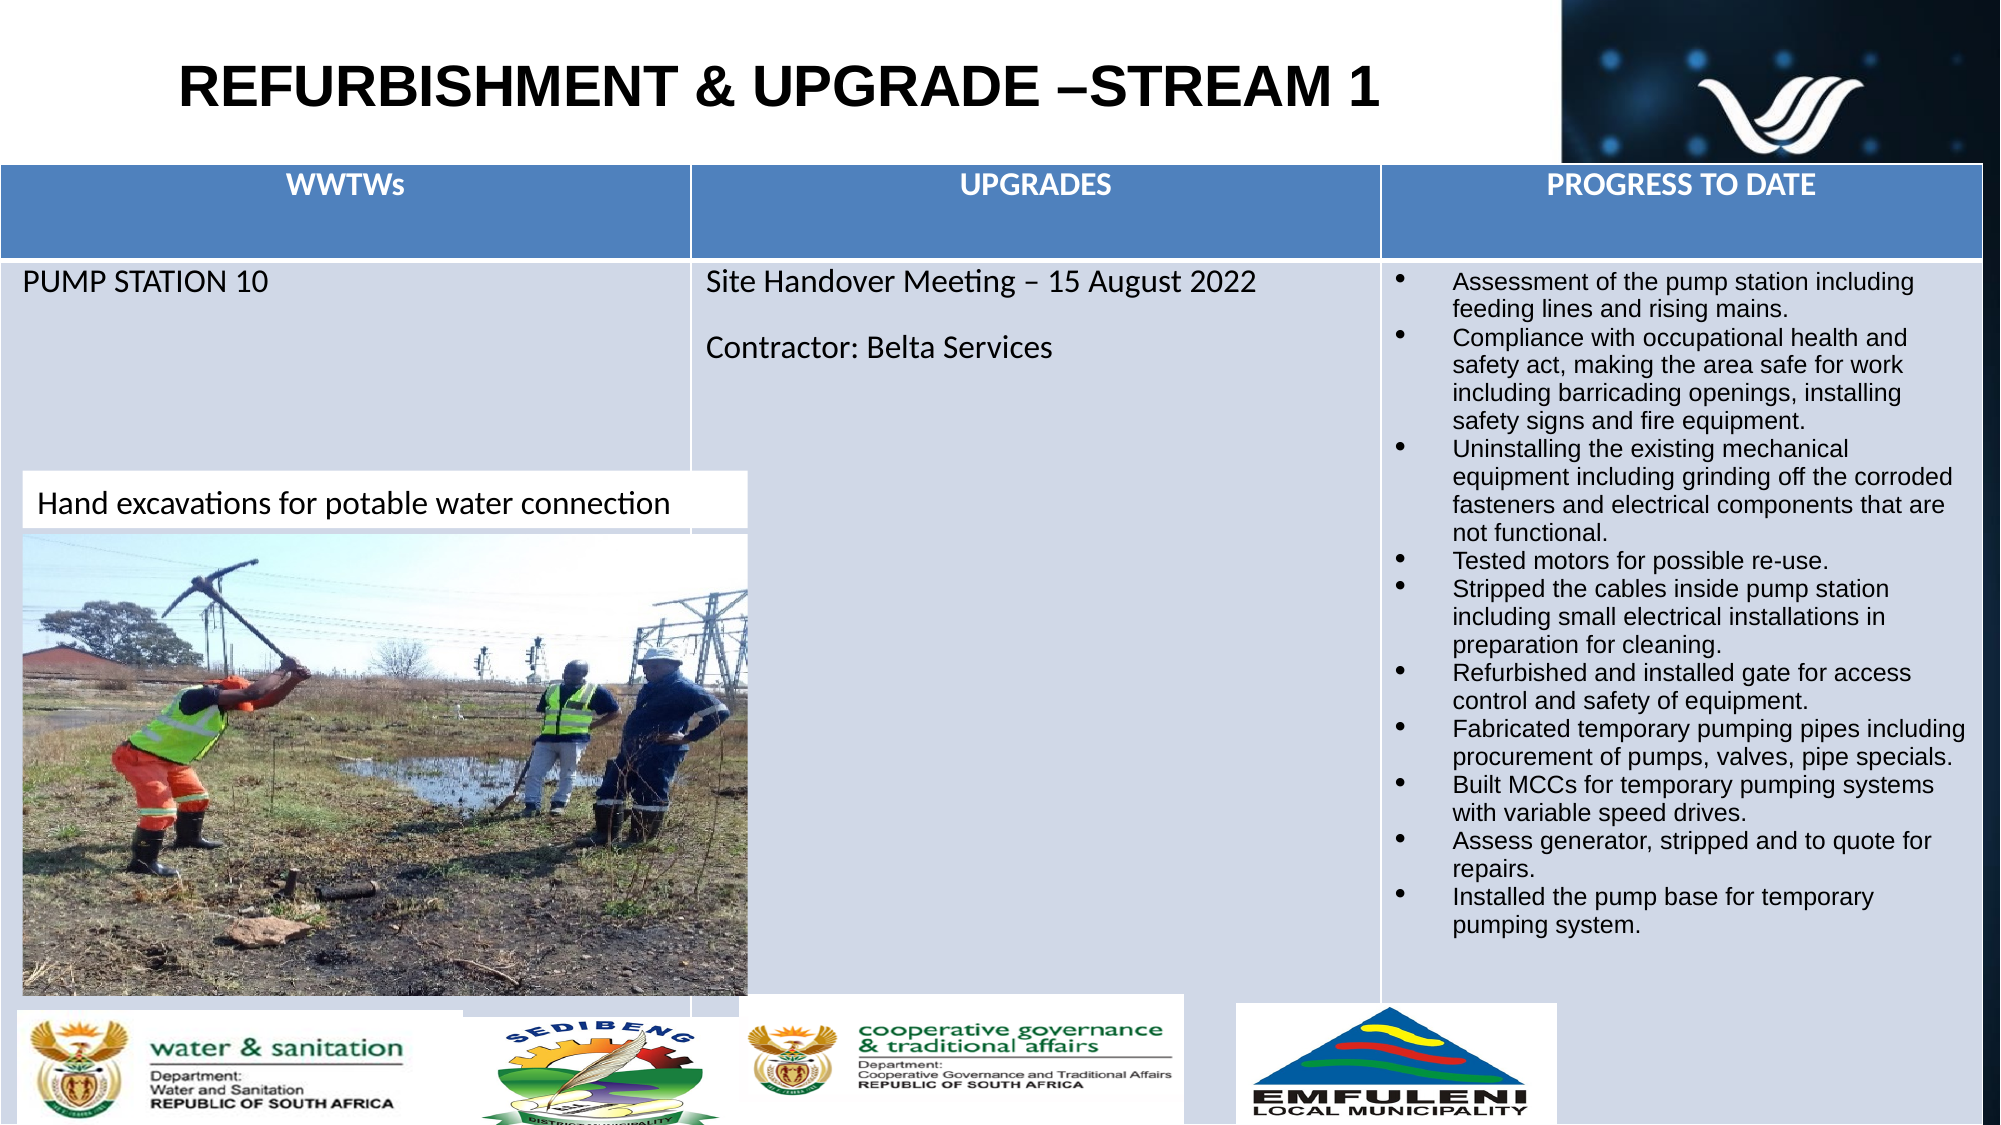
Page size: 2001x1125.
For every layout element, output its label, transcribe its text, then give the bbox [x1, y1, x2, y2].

table_header UPGRADES [692, 165, 1380, 258]
picture [1550, 0, 2000, 1125]
text_box Hand excavations for potable water connection [22, 470, 748, 529]
title REFURBISHMENT & UPGRADE –STREAM 1 [45, 45, 1513, 163]
picture [17, 534, 1557, 1125]
table_cell Site Handover Meeting – 15 August 2022 Contractor: Belta Services [692, 263, 1380, 993]
table_header PROGRESS TO DATE [1382, 165, 1982, 258]
table_cell PUMP STATION 10 [1, 263, 690, 1124]
table_header WWTWs [1, 165, 690, 258]
table_cell Assessment of the pump station including feeding lines and rising mains. Compliance with occupational health and safety act, making the area safe for work including barricading openings, installing safety signs and fire equipment. Uninstalling the existing mechanical equipment including grinding off the corroded fasteners and electrical components that are not functional. Tested motors for possible re-use. Stripped the cables inside pump station including small electrical installations in preparation for cleaning. Refurbished and installed gate for access control and safety of equipment. Fabricated temporary pumping pipes including procurement of pumps, valves, pipe specials. Built MCCs for temporary pumping systems with variable speed drives. Assess generator, stripped and to quote for repairs. Installed the pump base for temporary pumping system. [1382, 263, 1982, 1124]
